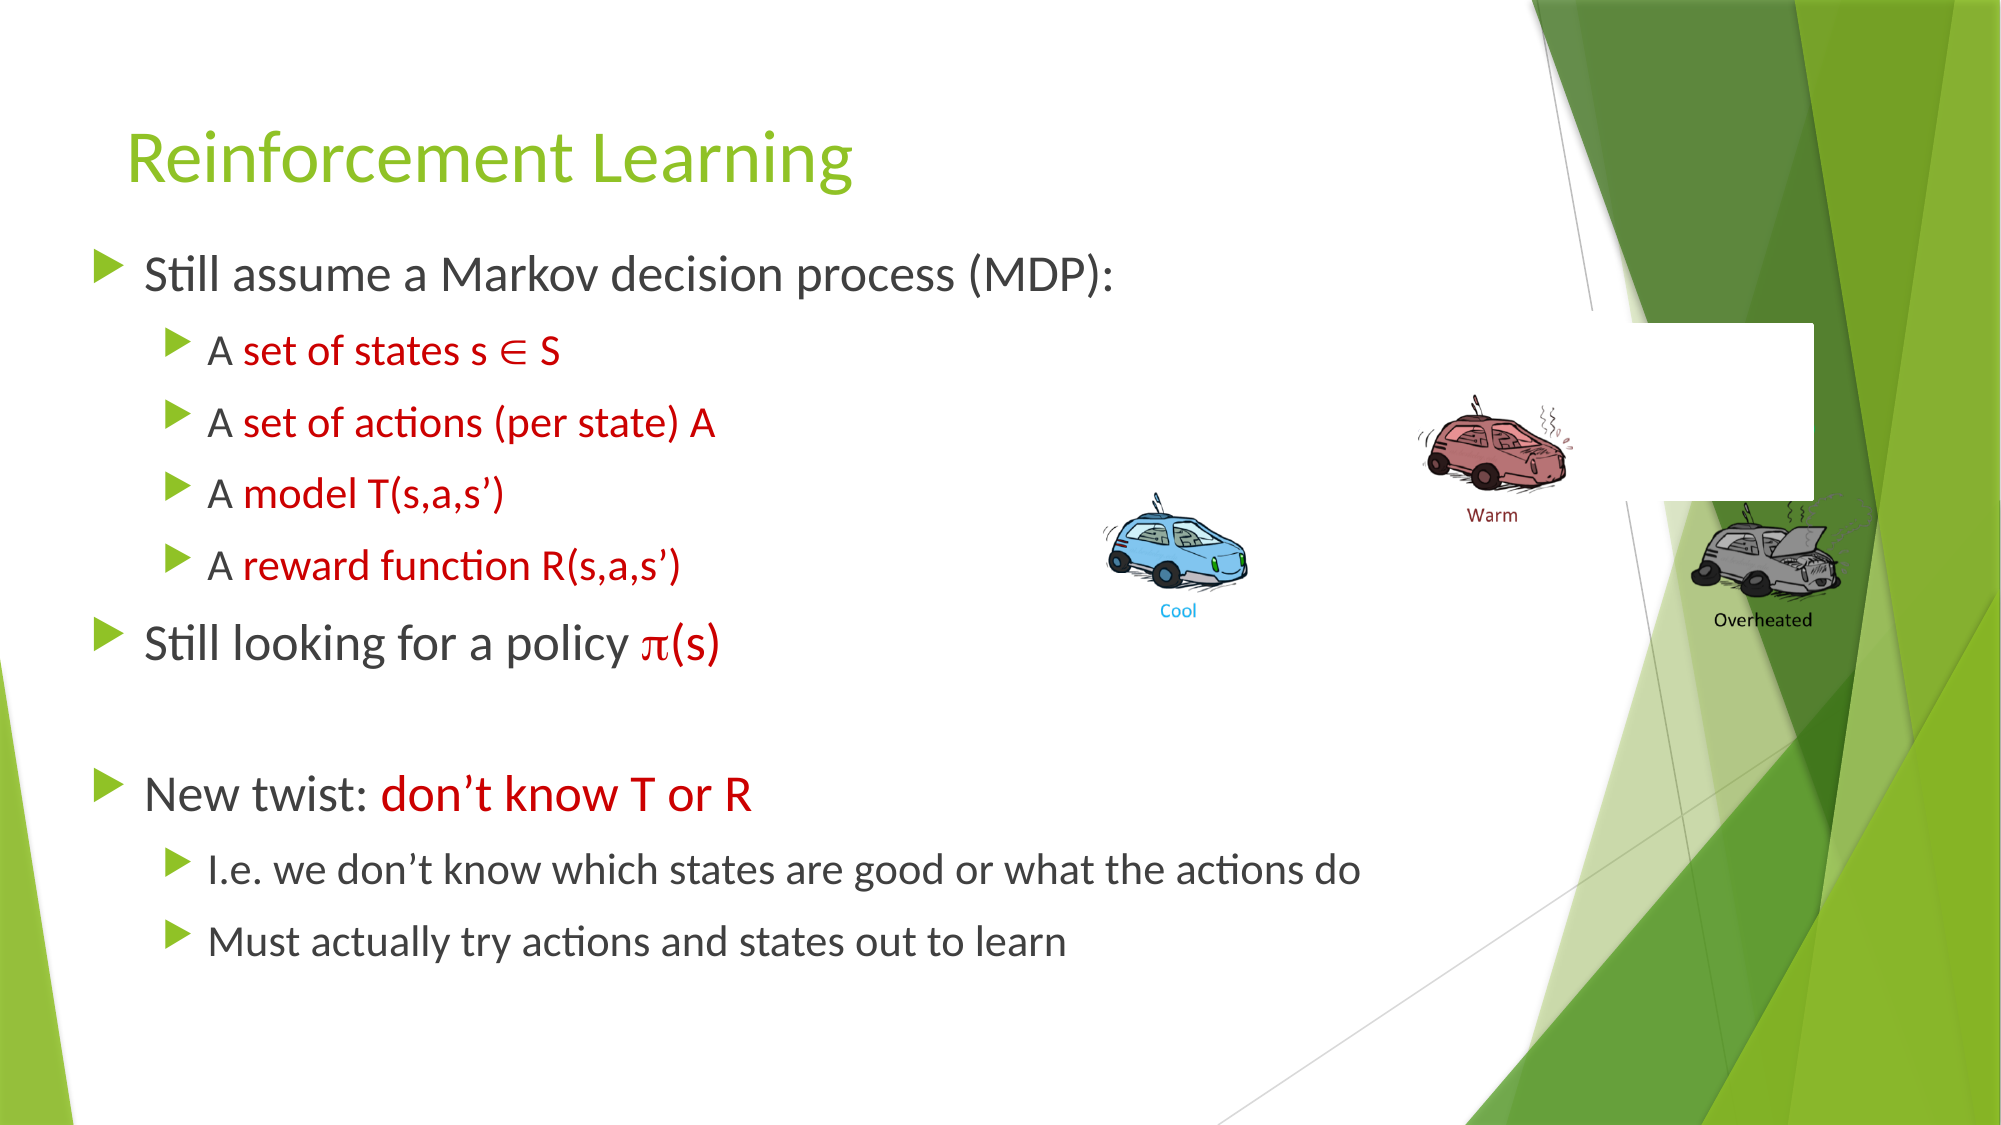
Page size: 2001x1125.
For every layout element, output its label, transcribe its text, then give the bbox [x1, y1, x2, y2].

title Reinforcement Learning [111, 99, 1522, 232]
list Still assume a Markov decision process (MDP): A set of states s  S A set of actions (per state) A A model T(s,a,s’) A reward function R(s,a,s’) Still looking for a policy (s) New twist: don’t know T or R I.e. we don’t know which states are good or what the actions do Must actually try actions and states out to learn [75, 232, 1888, 975]
picture [1813, 344, 1880, 671]
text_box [961, 311, 1813, 715]
